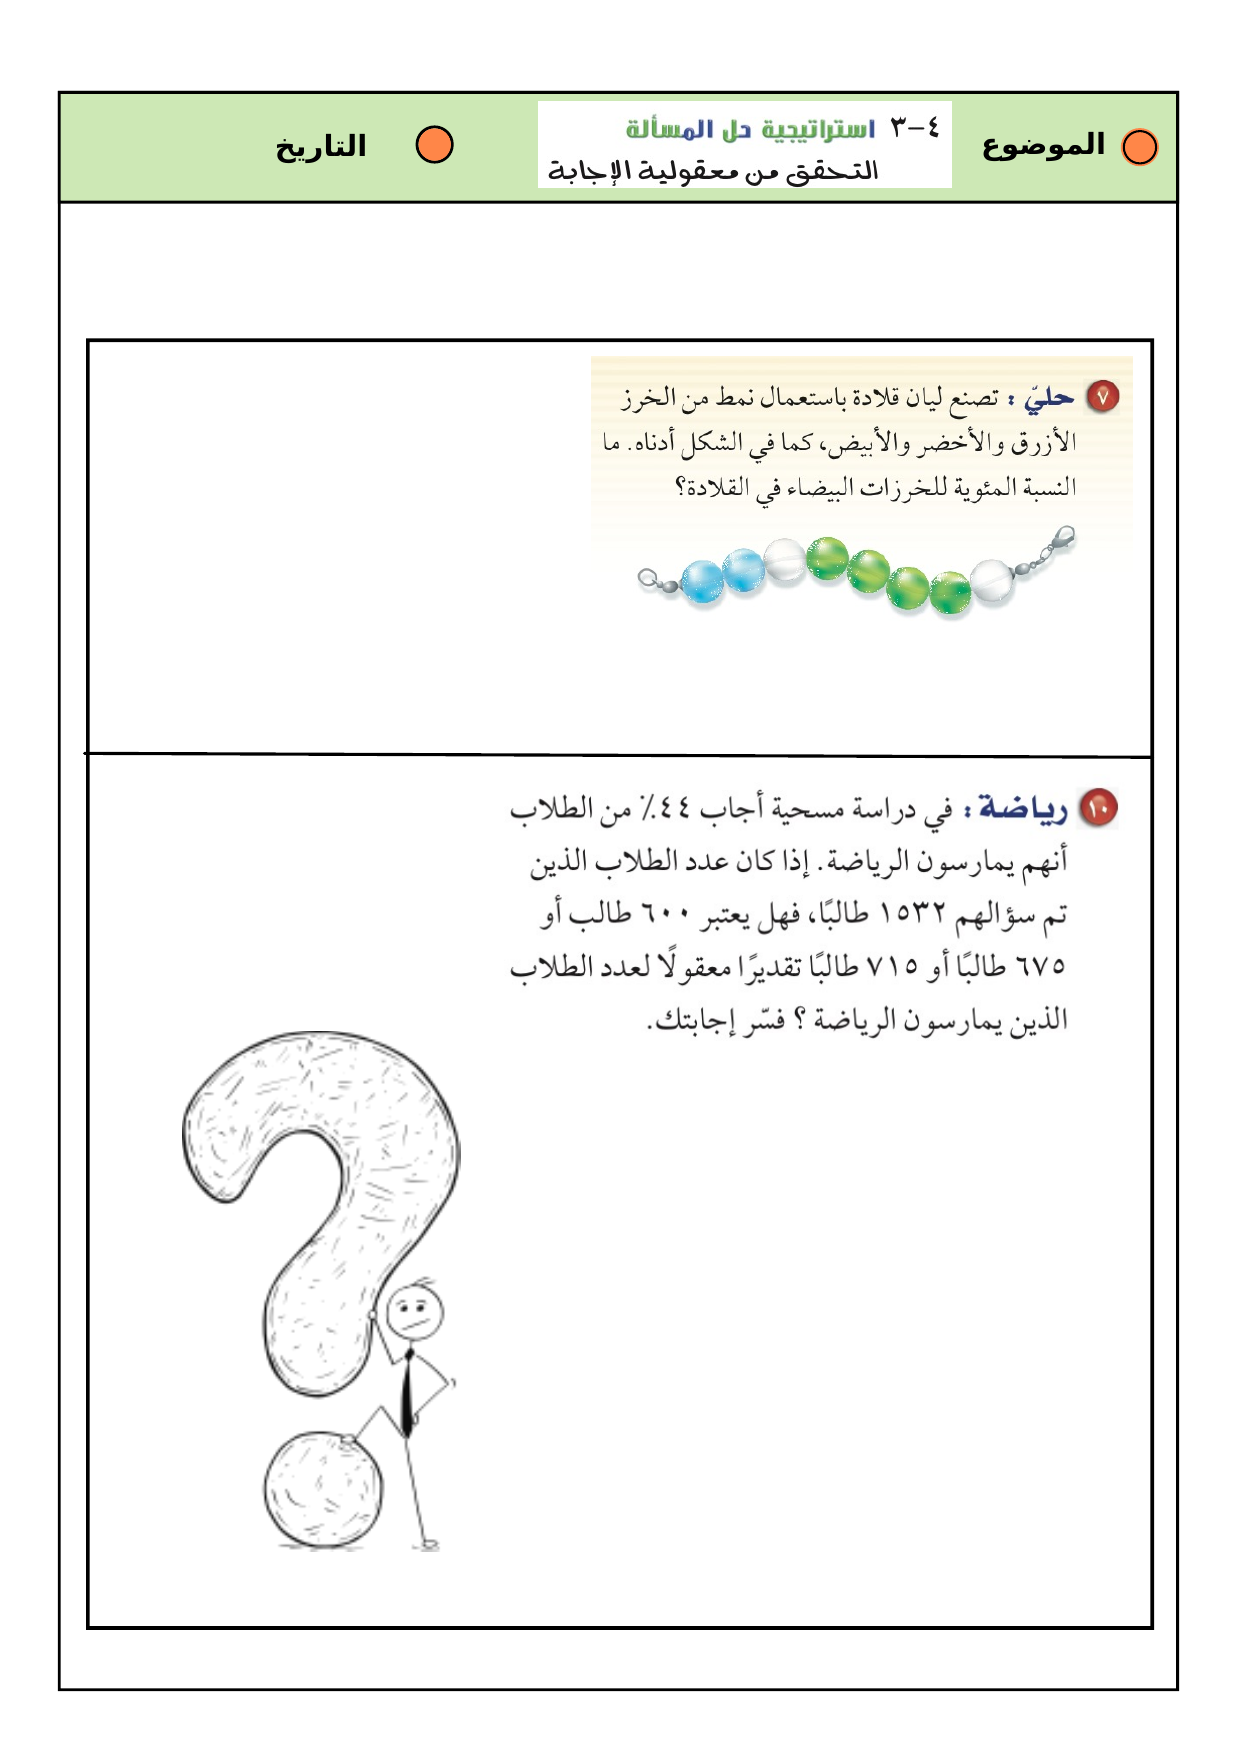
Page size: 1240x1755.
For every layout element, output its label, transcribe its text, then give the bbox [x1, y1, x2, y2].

picture [181, 1031, 461, 1552]
text_box [61, 94, 1176, 200]
text_box [57, 204, 1180, 1692]
text_box الموضوع [981, 130, 1107, 161]
text_box التاريخ [274, 133, 368, 163]
text_box [1123, 131, 1157, 164]
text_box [85, 338, 1155, 1631]
picture [480, 774, 1129, 1063]
text_box [57, 90, 1180, 204]
text_box [415, 125, 454, 164]
picture [538, 101, 952, 188]
picture [591, 356, 1133, 640]
text_box [418, 128, 451, 161]
text_box [1120, 128, 1159, 167]
